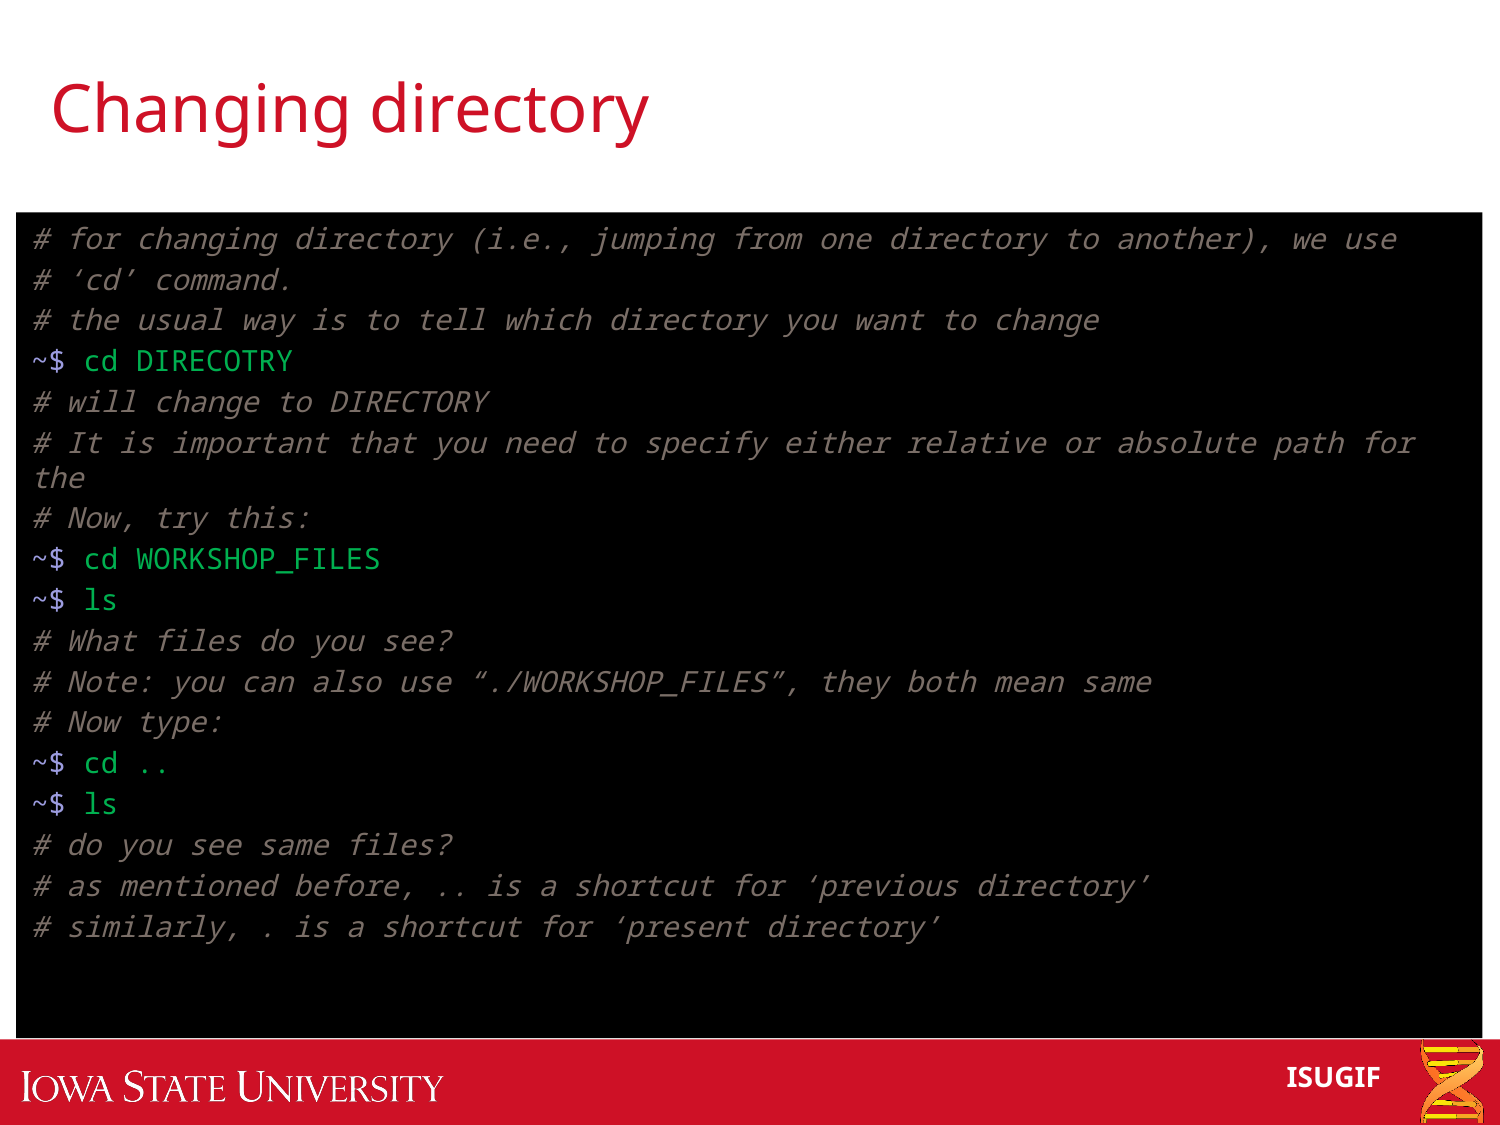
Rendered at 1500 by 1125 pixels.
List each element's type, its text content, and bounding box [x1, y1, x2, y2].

picture [1413, 1039, 1491, 1125]
title Changing directory [34, 12, 1311, 201]
picture [21, 1070, 444, 1106]
list # for changing directory (i.e., jumping from one directory to another), we use # ‘cd’ command. # the usual way is to tell which directory you want to change ~$ cd DIRECOTRY # will change to DIRECTORY # It is important that you need to specify either relative or absolute path for the # Now, try this: ~$ cd WORKSHOP_FILES ~$ ls # What files do you see? # Note: you can also use “./WORKSHOP_FILES”, they both mean same # Now type: ~$ cd .. ~$ ls # do you see same files? # as mentioned before, .. is a shortcut for ‘previous directory’ # similarly, . is a shortcut for ‘present directory’ [15, 212, 1483, 1039]
